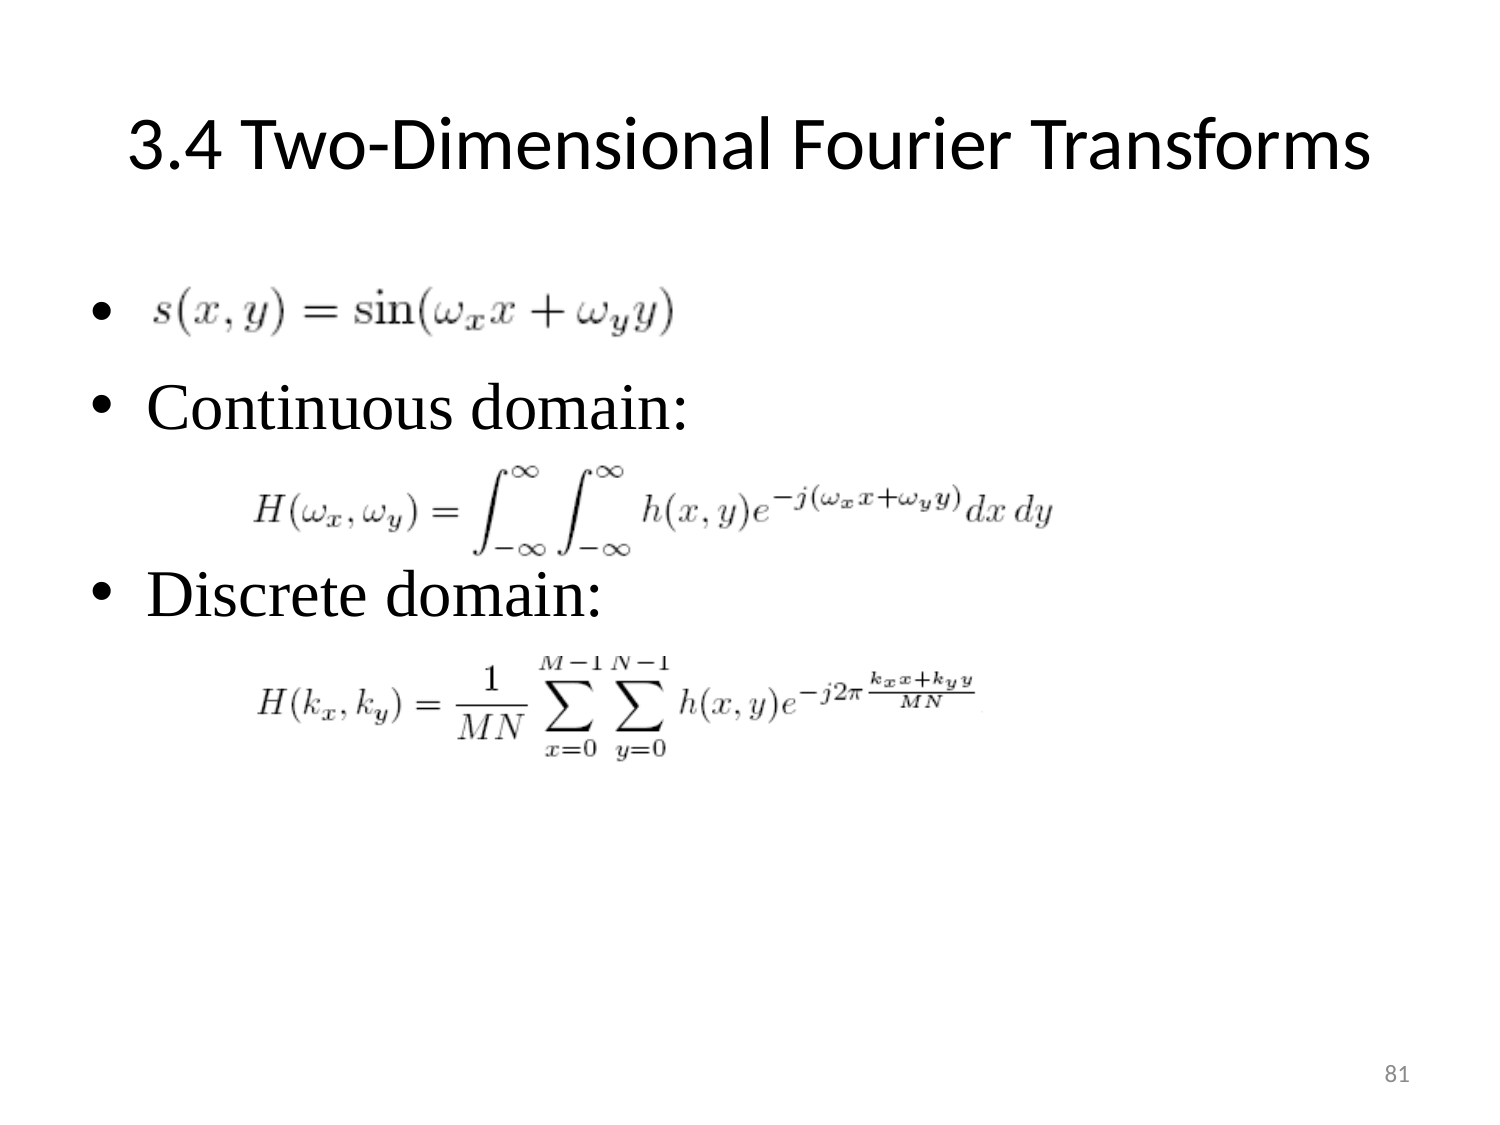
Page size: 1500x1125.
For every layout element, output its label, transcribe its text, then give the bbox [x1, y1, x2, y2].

picture [241, 444, 1056, 563]
slide_number 81 [1074, 1042, 1425, 1103]
title 3.4 Two-Dimensional Fourier Transforms [75, 45, 1425, 233]
picture [241, 656, 983, 772]
list Continuous domain: Discrete domain: [75, 262, 1425, 1005]
picture [135, 255, 675, 349]
